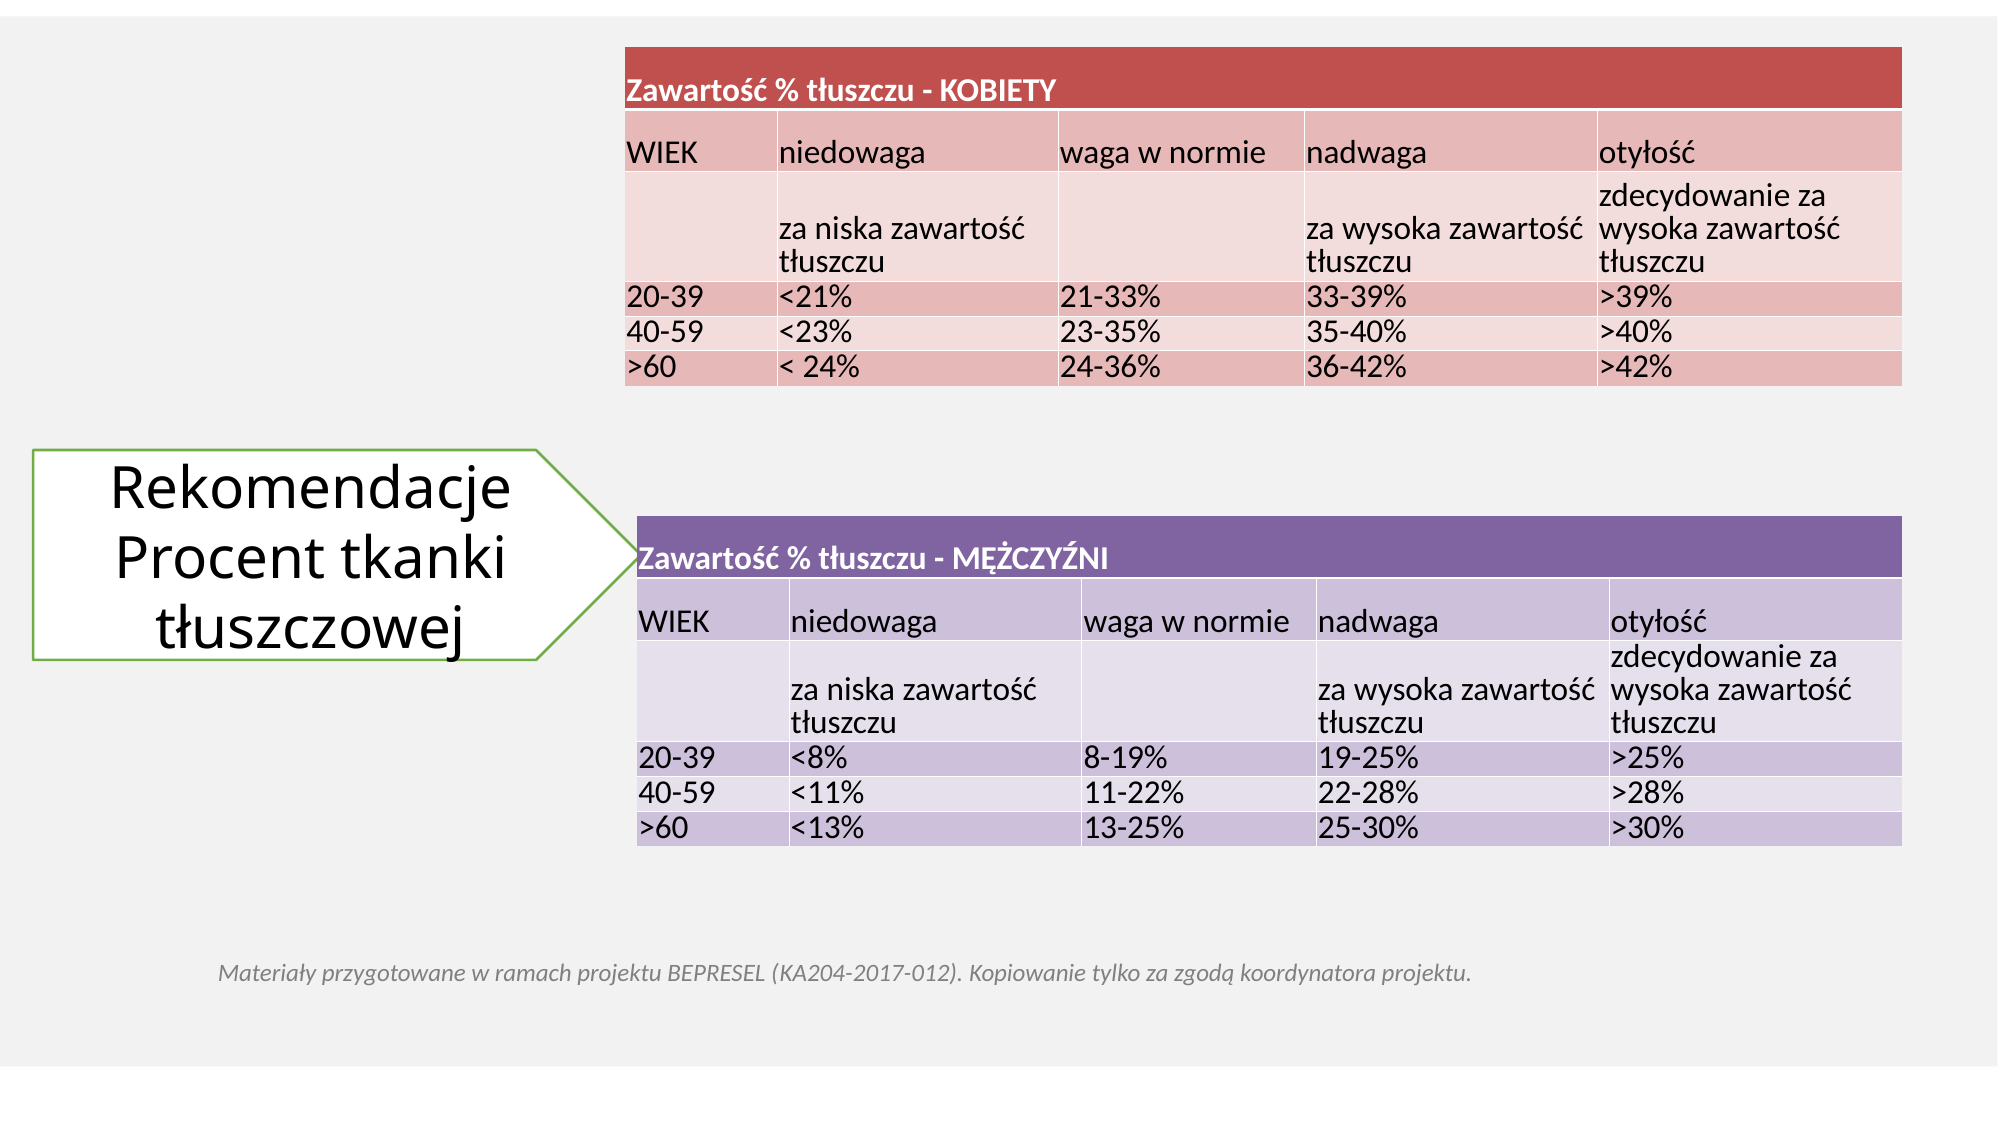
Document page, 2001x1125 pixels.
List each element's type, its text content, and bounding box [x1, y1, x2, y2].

table_cell niedowaga [778, 111, 1058, 171]
table_cell >39% [1598, 282, 1902, 316]
table_cell <13% [790, 812, 1081, 846]
table_cell [625, 172, 777, 281]
table_cell zdecydowanie za wysoka zawartość tłuszczu [1598, 172, 1902, 281]
table_header Zawartość % tłuszczu - KOBIETY [625, 47, 1902, 108]
table_cell >42% [1598, 351, 1902, 386]
text_box Rekomendacje Procent tkanki tłuszczowej [33, 450, 637, 660]
table_cell niedowaga [790, 579, 1081, 640]
table_cell 20-39 [637, 742, 789, 776]
table_cell za wysoka zawartość tłuszczu [1317, 641, 1609, 741]
table_cell waga w normie [1082, 579, 1316, 640]
table_cell WIEK [637, 579, 789, 640]
table_cell nadwaga [1305, 111, 1597, 171]
table_cell 35-40% [1305, 317, 1597, 350]
table_cell >60 [637, 812, 789, 846]
table_cell nadwaga [1317, 579, 1609, 640]
table_cell < 24% [778, 351, 1058, 386]
table_cell zdecydowanie za wysoka zawartość tłuszczu [1610, 641, 1902, 741]
table_cell >60 [625, 351, 777, 386]
table_cell >30% [1610, 812, 1902, 846]
table_cell 20-39 [625, 282, 777, 316]
table_cell 13-25% [1082, 812, 1316, 846]
table_cell >28% [1610, 777, 1902, 811]
text_box [0, 16, 1998, 1067]
table_cell >40% [1598, 317, 1902, 350]
table_cell 40-59 [625, 317, 777, 350]
table_cell za niska zawartość tłuszczu [790, 641, 1081, 741]
table_cell [637, 641, 789, 741]
table_cell 8-19% [1082, 742, 1316, 776]
table_cell <11% [790, 777, 1081, 811]
table_cell 22-28% [1317, 777, 1609, 811]
table_cell [1059, 172, 1304, 281]
table_cell <23% [778, 317, 1058, 350]
table_cell 24-36% [1059, 351, 1304, 386]
table_cell waga w normie [1059, 111, 1304, 171]
table_cell [1082, 641, 1316, 741]
table_header Zawartość % tłuszczu - MĘŻCZYŹNI [637, 516, 1902, 577]
table_cell 36-42% [1305, 351, 1597, 386]
table_cell 21-33% [1059, 282, 1304, 316]
table_cell 11-22% [1082, 777, 1316, 811]
table_cell za wysoka zawartość tłuszczu [1305, 172, 1597, 281]
table_cell 33-39% [1305, 282, 1597, 316]
table_cell za niska zawartość tłuszczu [778, 172, 1058, 281]
table_cell <21% [778, 282, 1058, 316]
table_cell 19-25% [1317, 742, 1609, 776]
text_box Materiały przygotowane w ramach projektu BEPRESEL (KA204-2017-012). Kopiowanie tylko za zgodą koordynatora projektu. [203, 949, 1926, 994]
table_cell 40-59 [637, 777, 789, 811]
table_cell 25-30% [1317, 812, 1609, 846]
table_cell <8% [790, 742, 1081, 776]
table_cell WIEK [625, 111, 777, 171]
table_cell >25% [1610, 742, 1902, 776]
table_cell 23-35% [1059, 317, 1304, 350]
table_cell otyłość [1598, 111, 1902, 171]
table_cell otyłość [1610, 579, 1902, 640]
